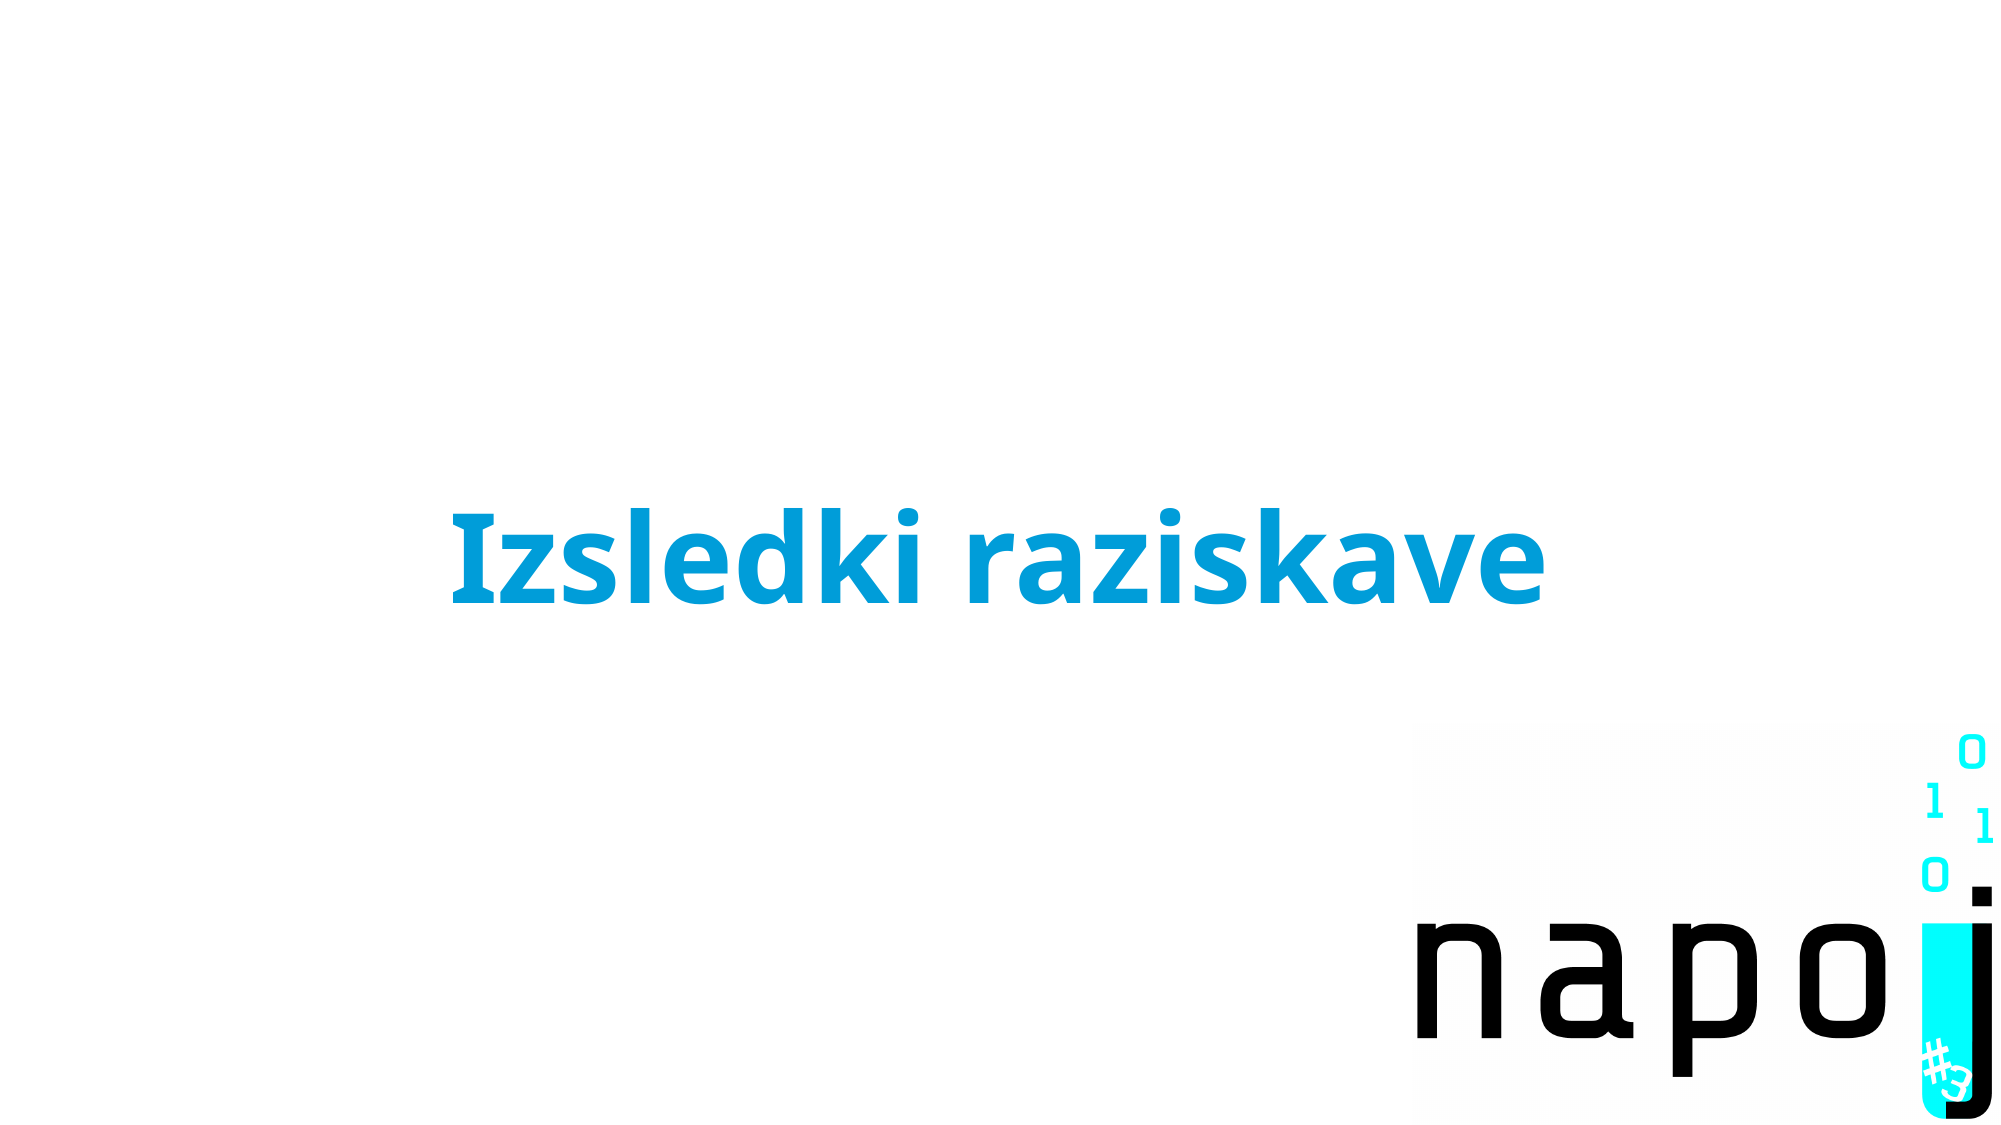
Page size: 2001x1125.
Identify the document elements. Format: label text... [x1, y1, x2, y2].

picture [1412, 723, 2000, 1125]
title Izsledki raziskave [249, 416, 1750, 711]
